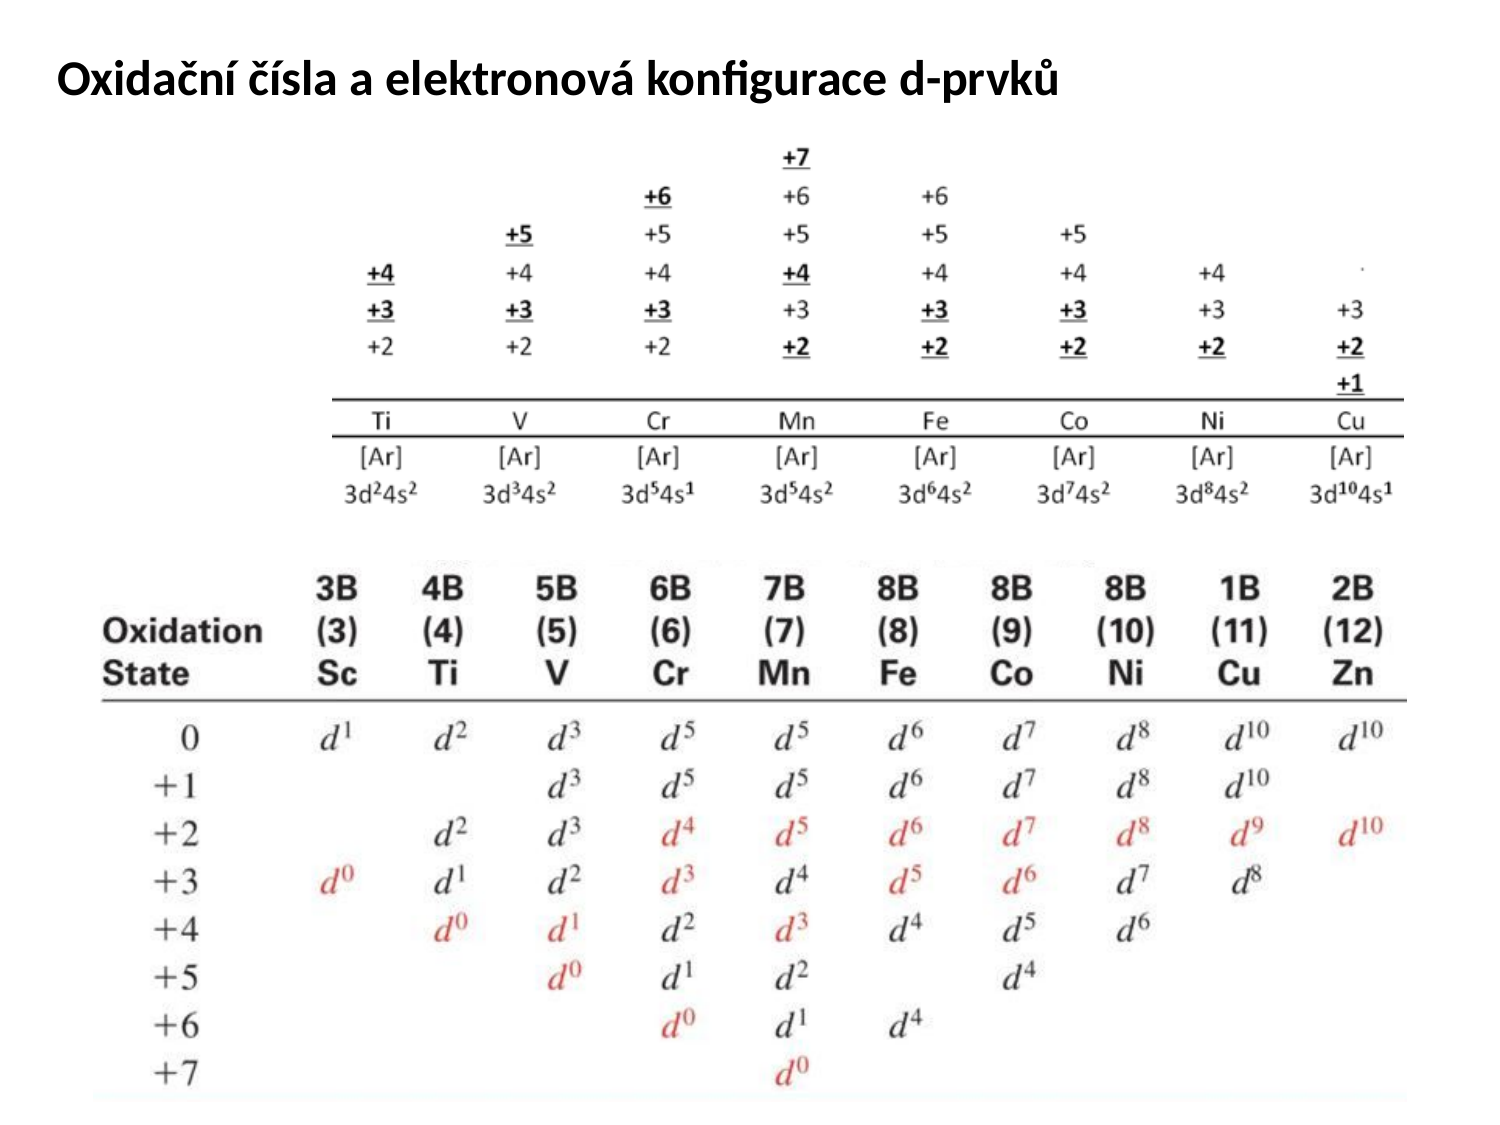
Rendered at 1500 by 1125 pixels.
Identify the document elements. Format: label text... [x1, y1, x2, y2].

picture [93, 559, 1407, 1102]
text_box Oxidační čísla a elektronová konfigurace d-prvků [42, 38, 1077, 113]
picture [331, 137, 1405, 520]
